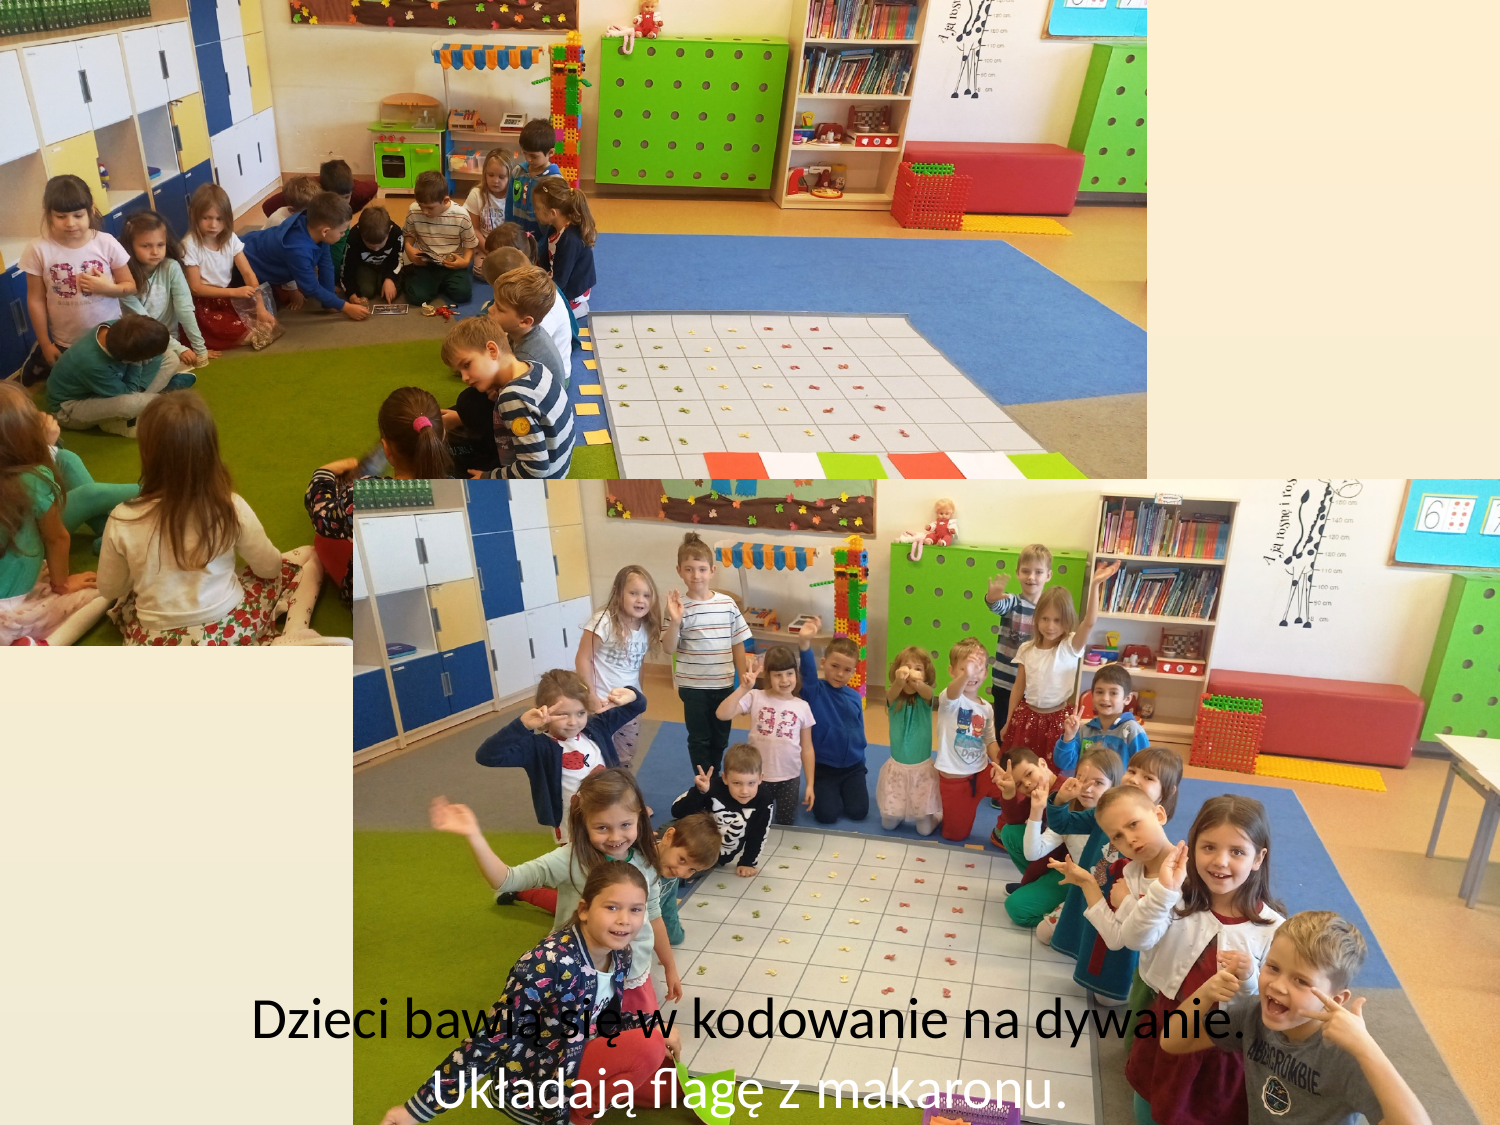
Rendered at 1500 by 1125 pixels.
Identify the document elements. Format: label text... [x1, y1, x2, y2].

picture [0, 0, 1500, 1125]
title Dzieci bawią się w kodowanie na dywanie. Układają flagę z makaronu. [75, 975, 347, 1125]
